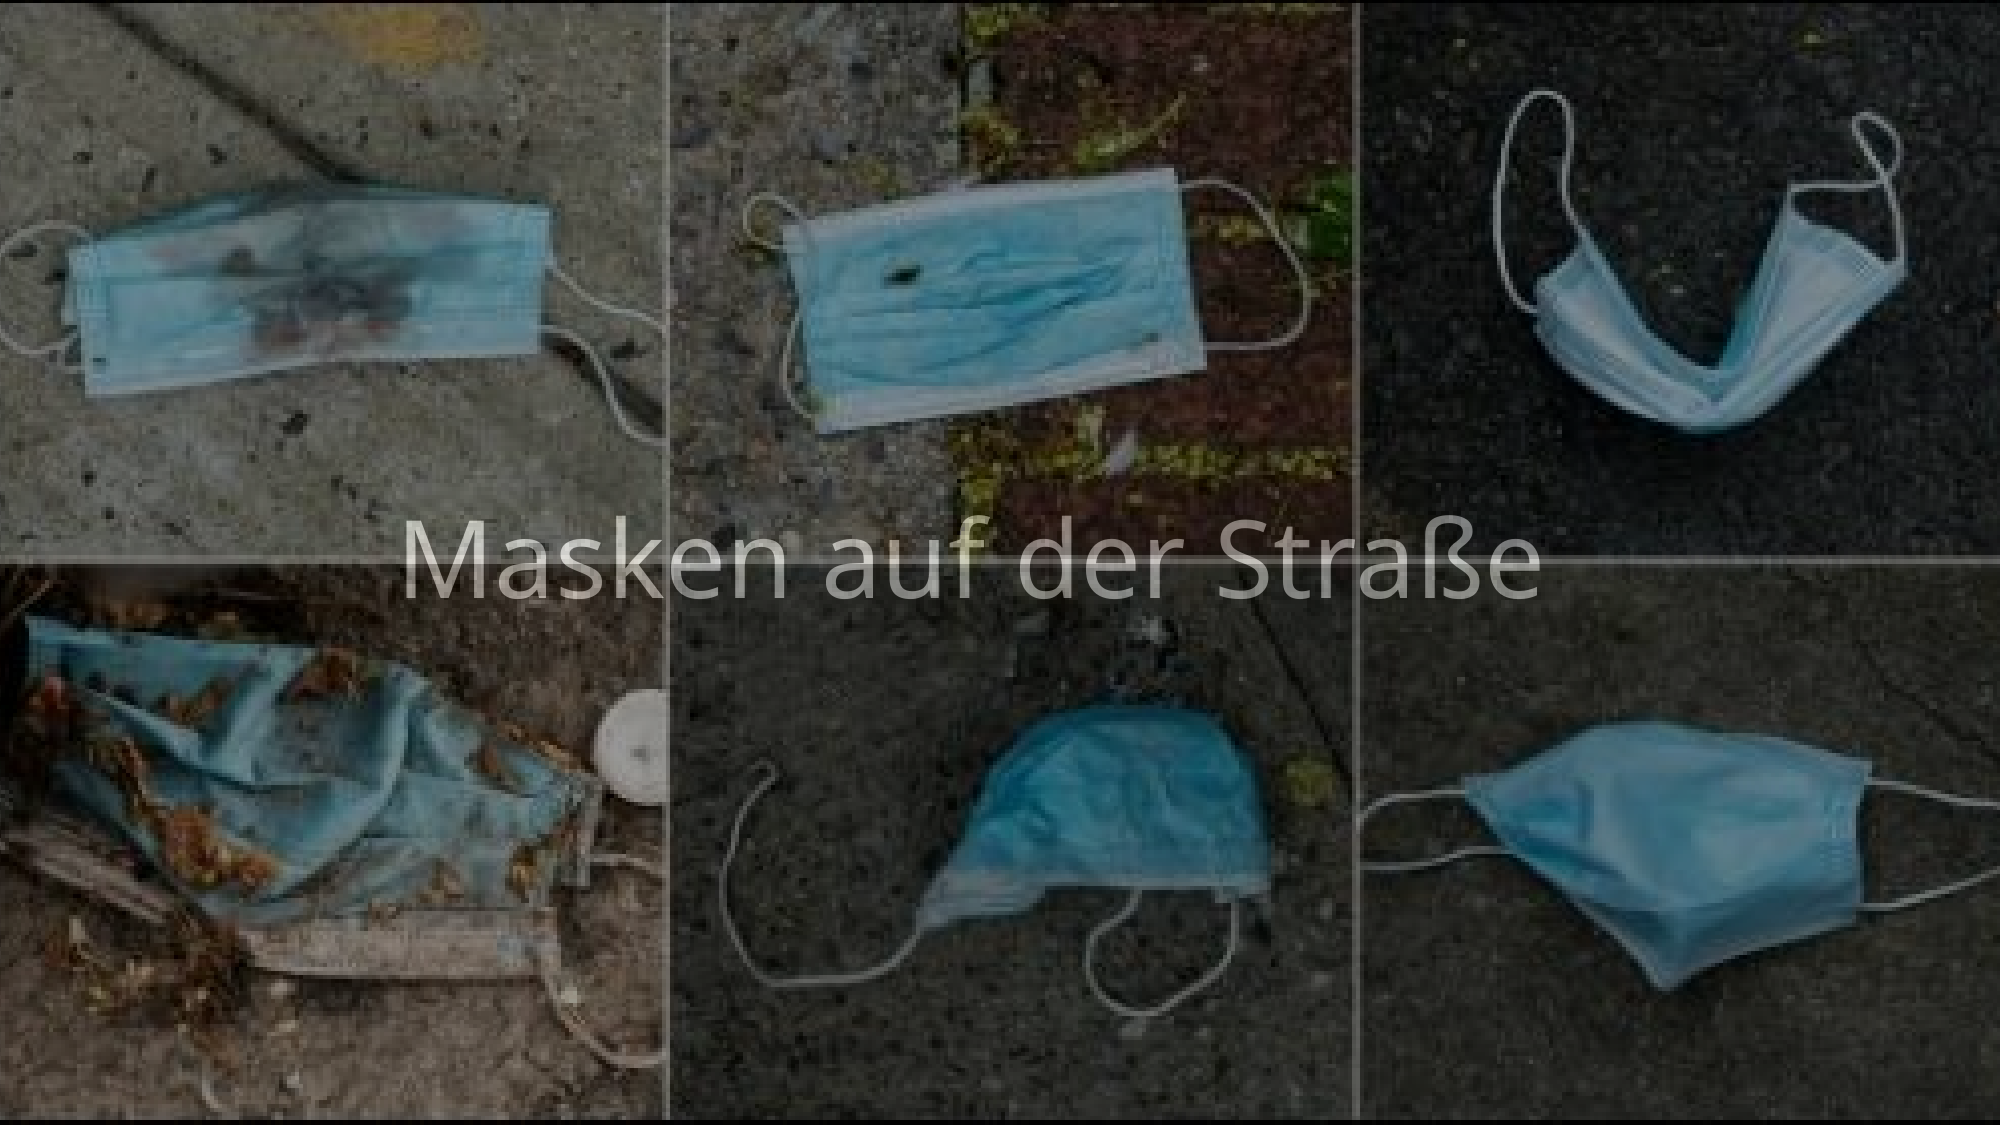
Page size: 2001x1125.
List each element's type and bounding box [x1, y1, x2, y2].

list [0, 0, 2000, 1125]
